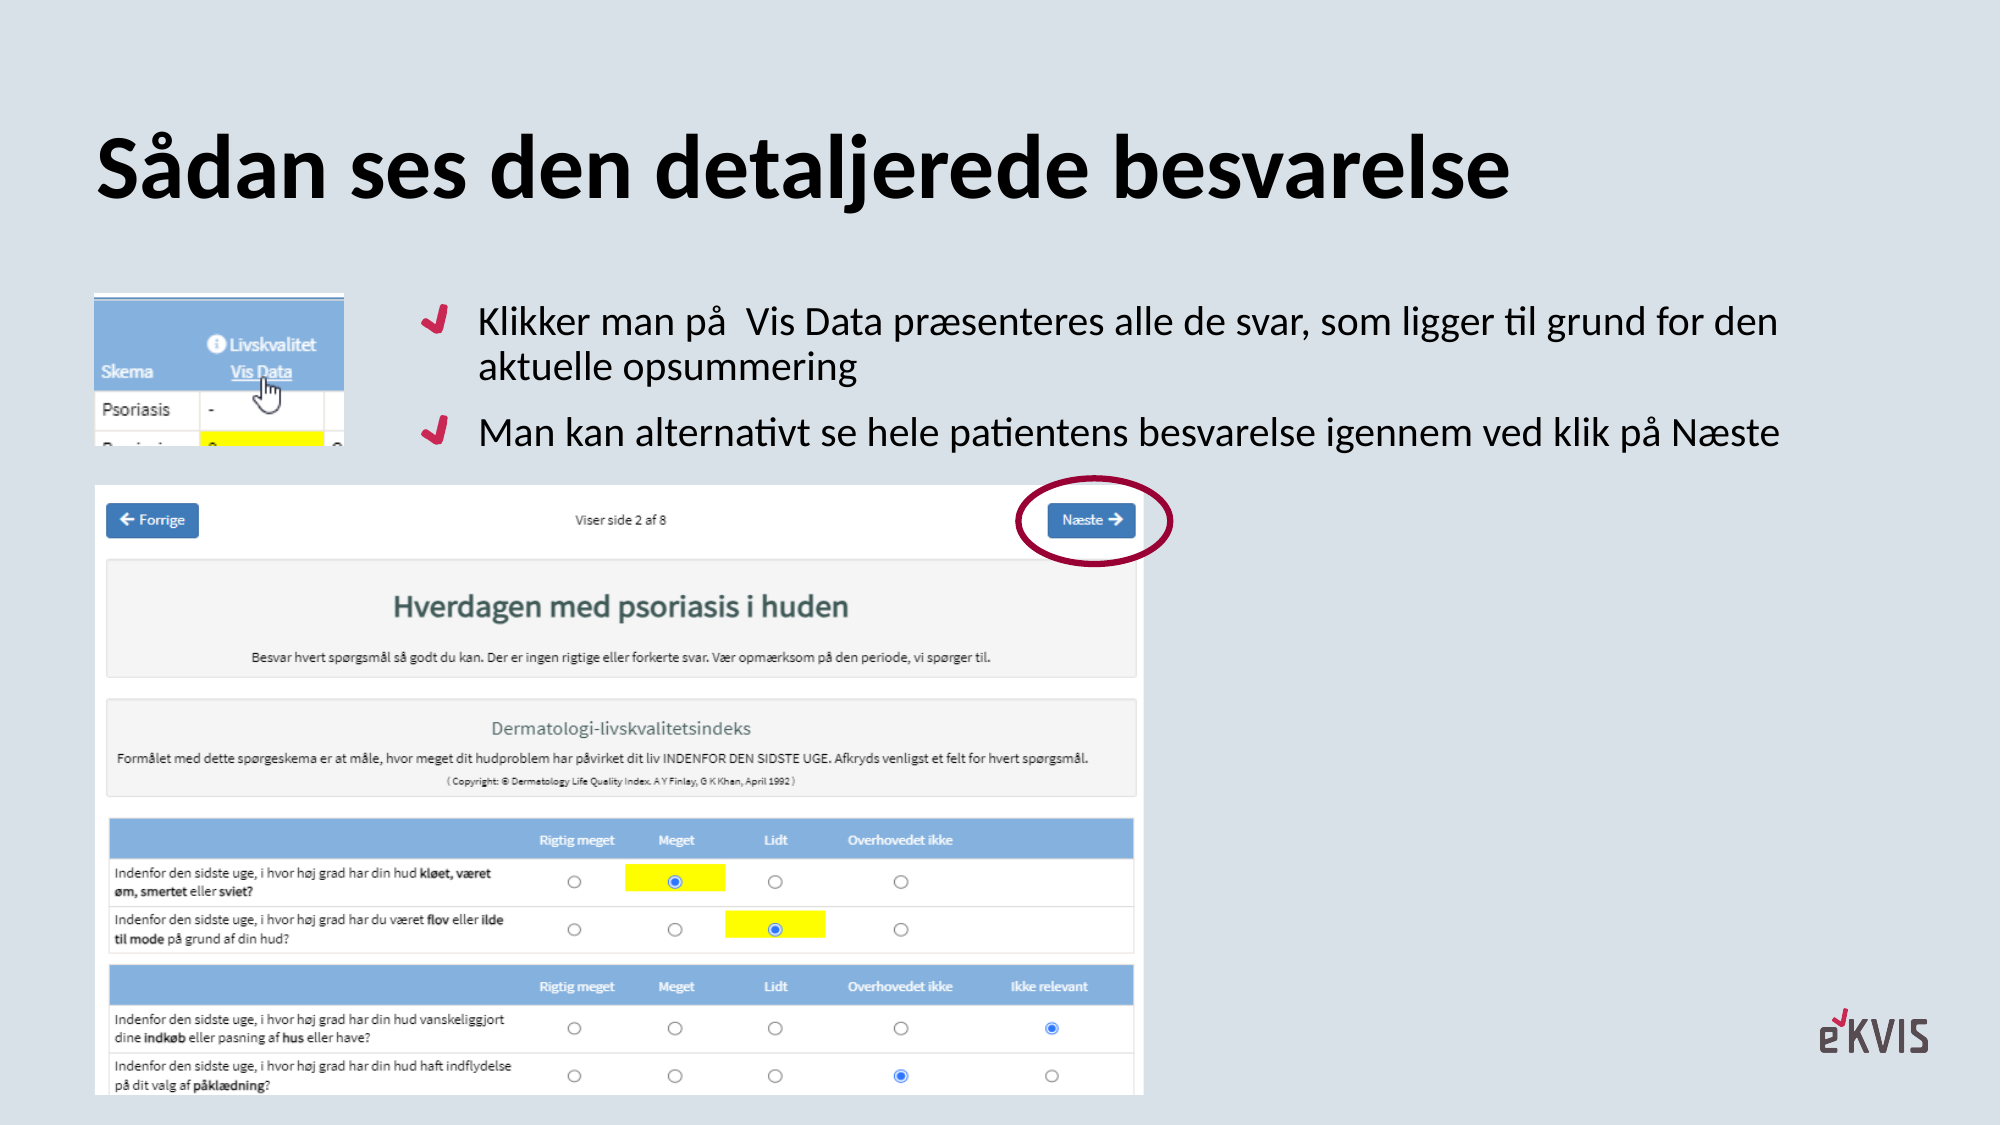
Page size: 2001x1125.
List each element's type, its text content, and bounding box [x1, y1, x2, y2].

text_box [1050, 477, 1138, 485]
text_box Klikker man på Vis Data præsenteres alle de svar, som ligger til grund for den aktuelle opsummering Man kan alternativt se hele patientens besvarelse igennem ved klik på Næste [406, 291, 1878, 533]
picture [94, 293, 344, 446]
title Sådan ses den detaljerede besvarelse [81, 112, 1769, 328]
picture [1820, 1008, 1928, 1053]
text_box [1144, 487, 1172, 555]
picture [94, 485, 1144, 1095]
picture [421, 304, 448, 334]
picture [421, 415, 448, 445]
